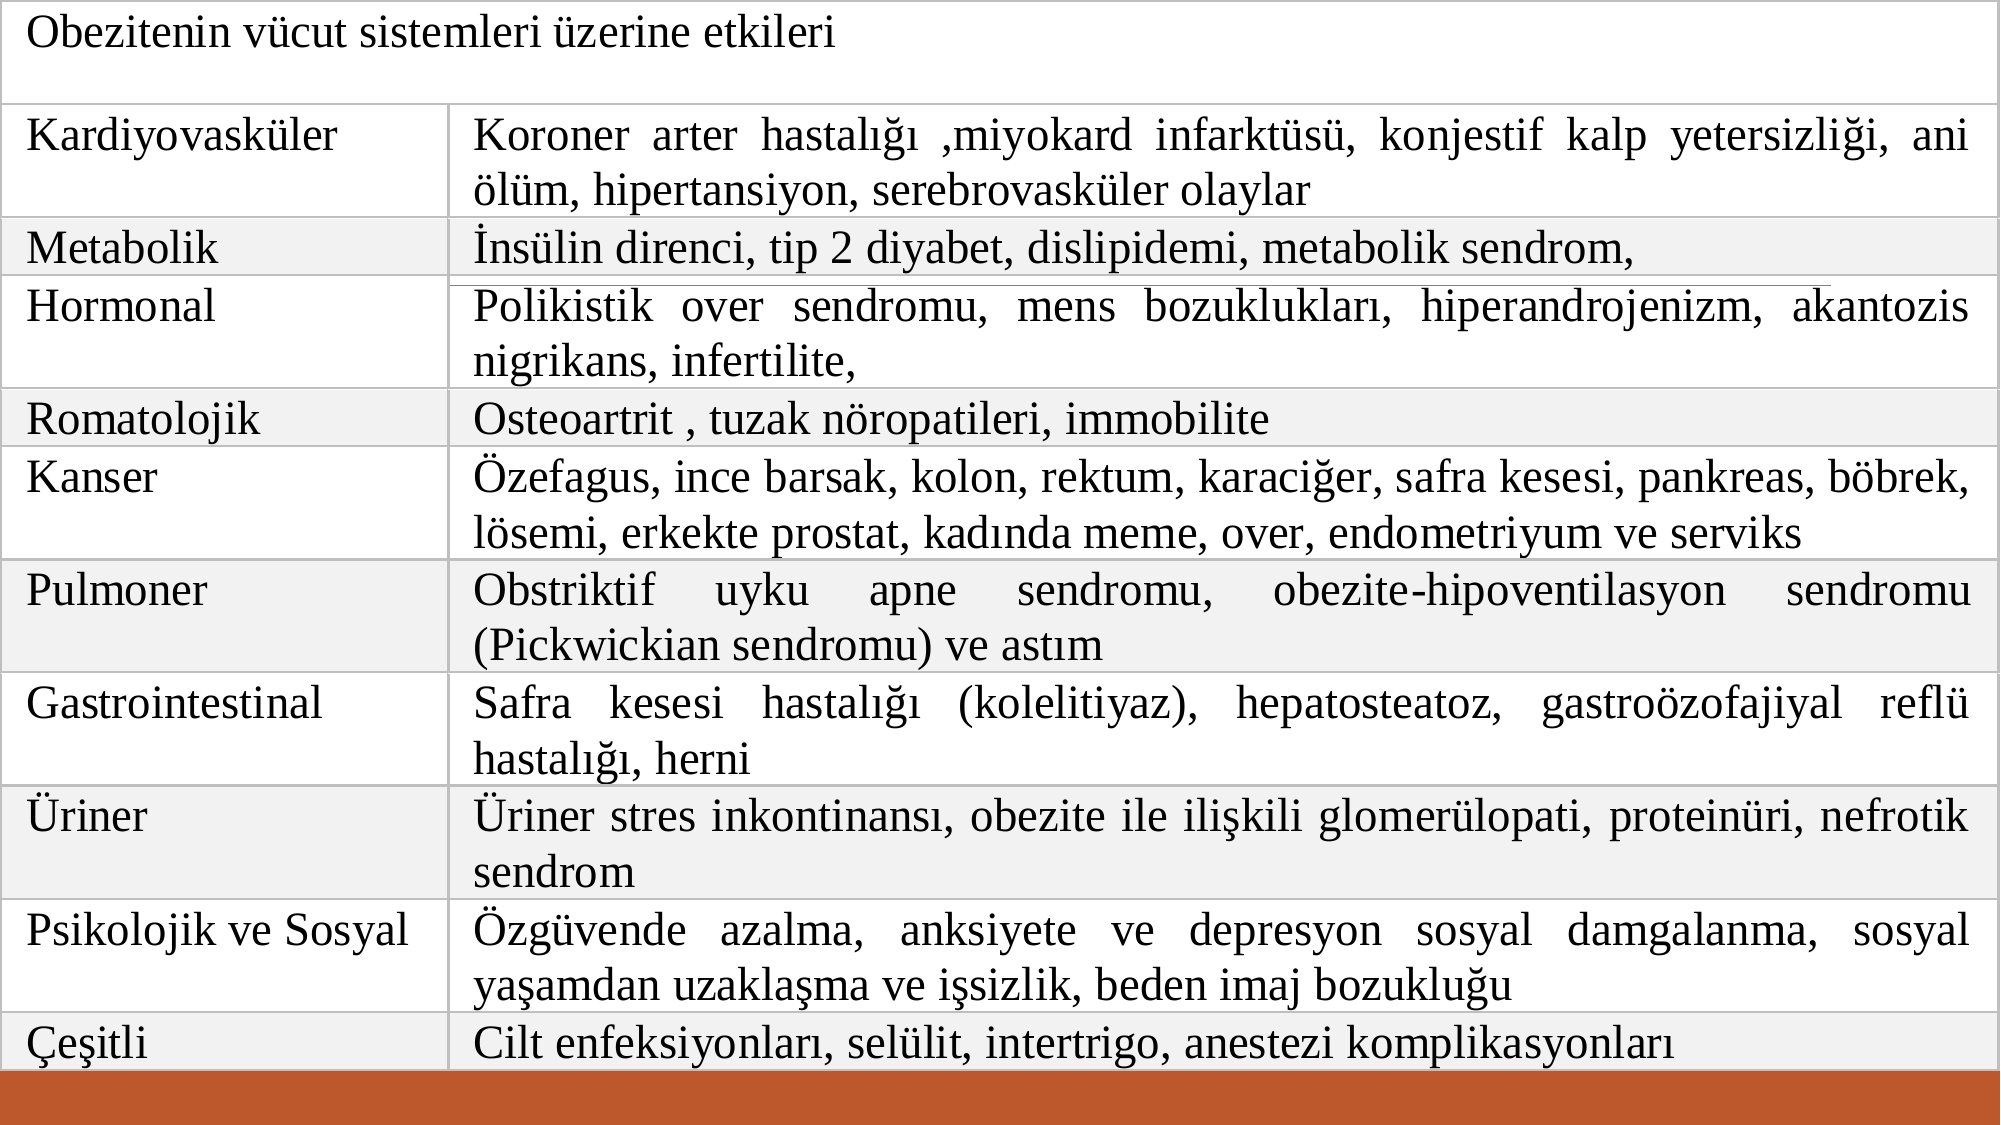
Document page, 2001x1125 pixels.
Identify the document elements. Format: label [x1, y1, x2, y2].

text_box [0, 0, 2000, 1125]
